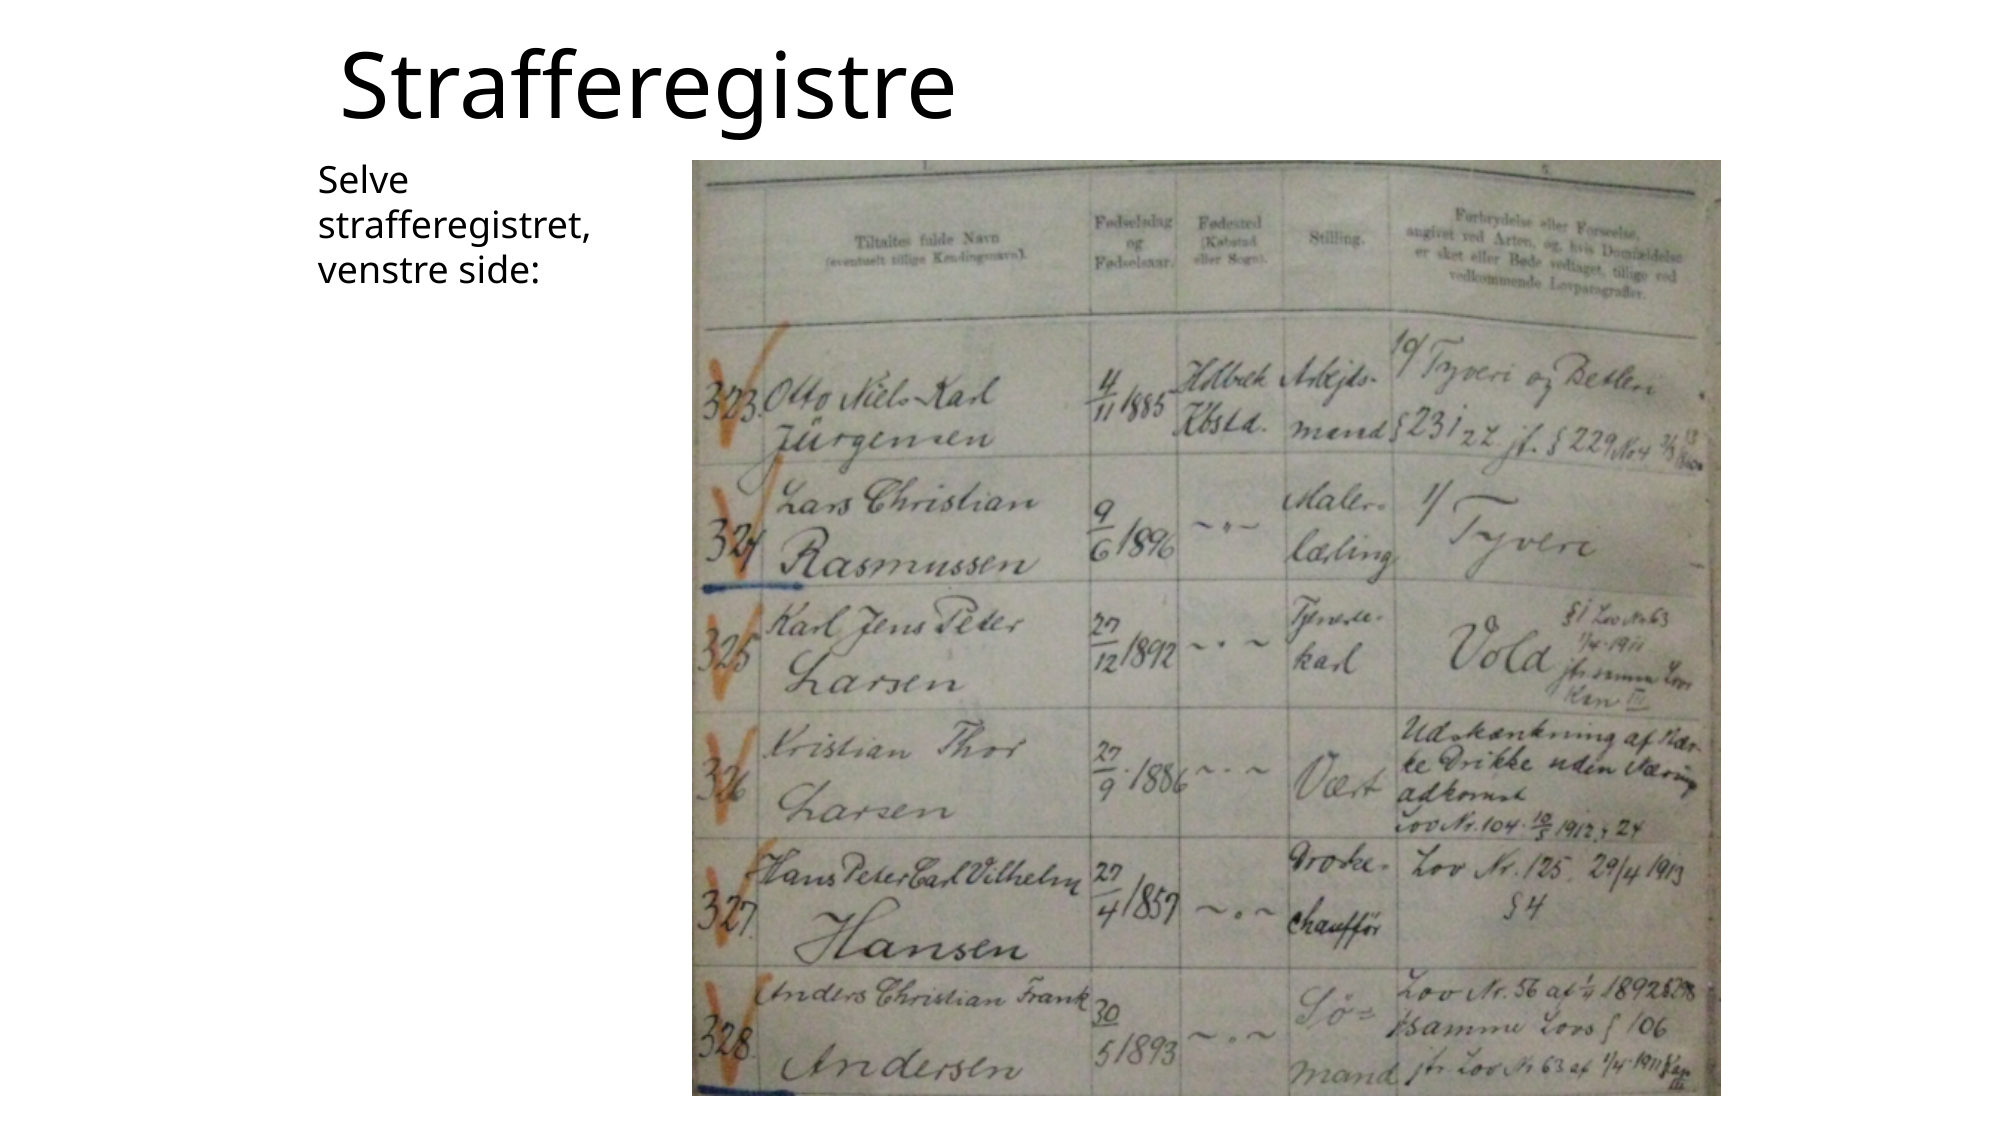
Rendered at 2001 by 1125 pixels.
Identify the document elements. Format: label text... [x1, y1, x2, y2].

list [692, 160, 1721, 1096]
title Strafferegistre [324, 0, 1675, 183]
text_box Selve strafferegistret, venstre side: [303, 148, 670, 299]
